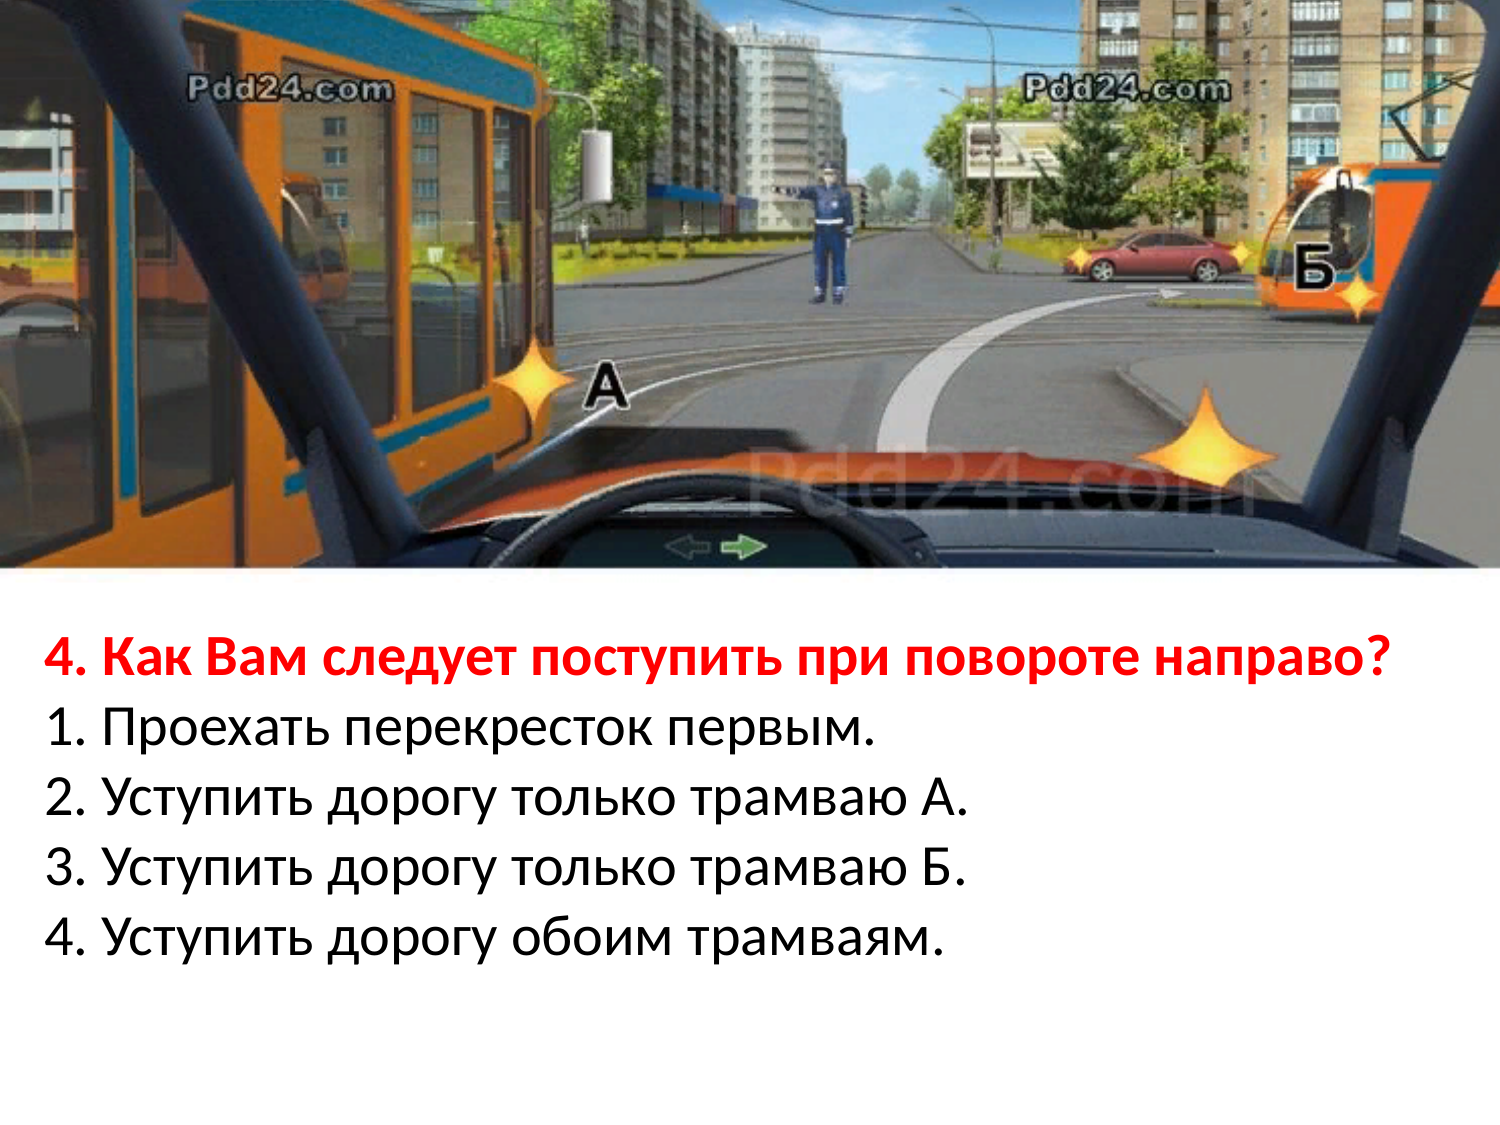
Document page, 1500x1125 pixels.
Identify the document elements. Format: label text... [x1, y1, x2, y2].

picture [0, 0, 1500, 587]
text_box 4. Как Вам следует поступить при повороте направо? 1. Проехать перекресток первым. 2. Уступить дорогу только трамваю А. 3. Уступить дорогу только трамваю Б. 4. Уступить дорогу обоим трамваям. [29, 609, 1483, 975]
